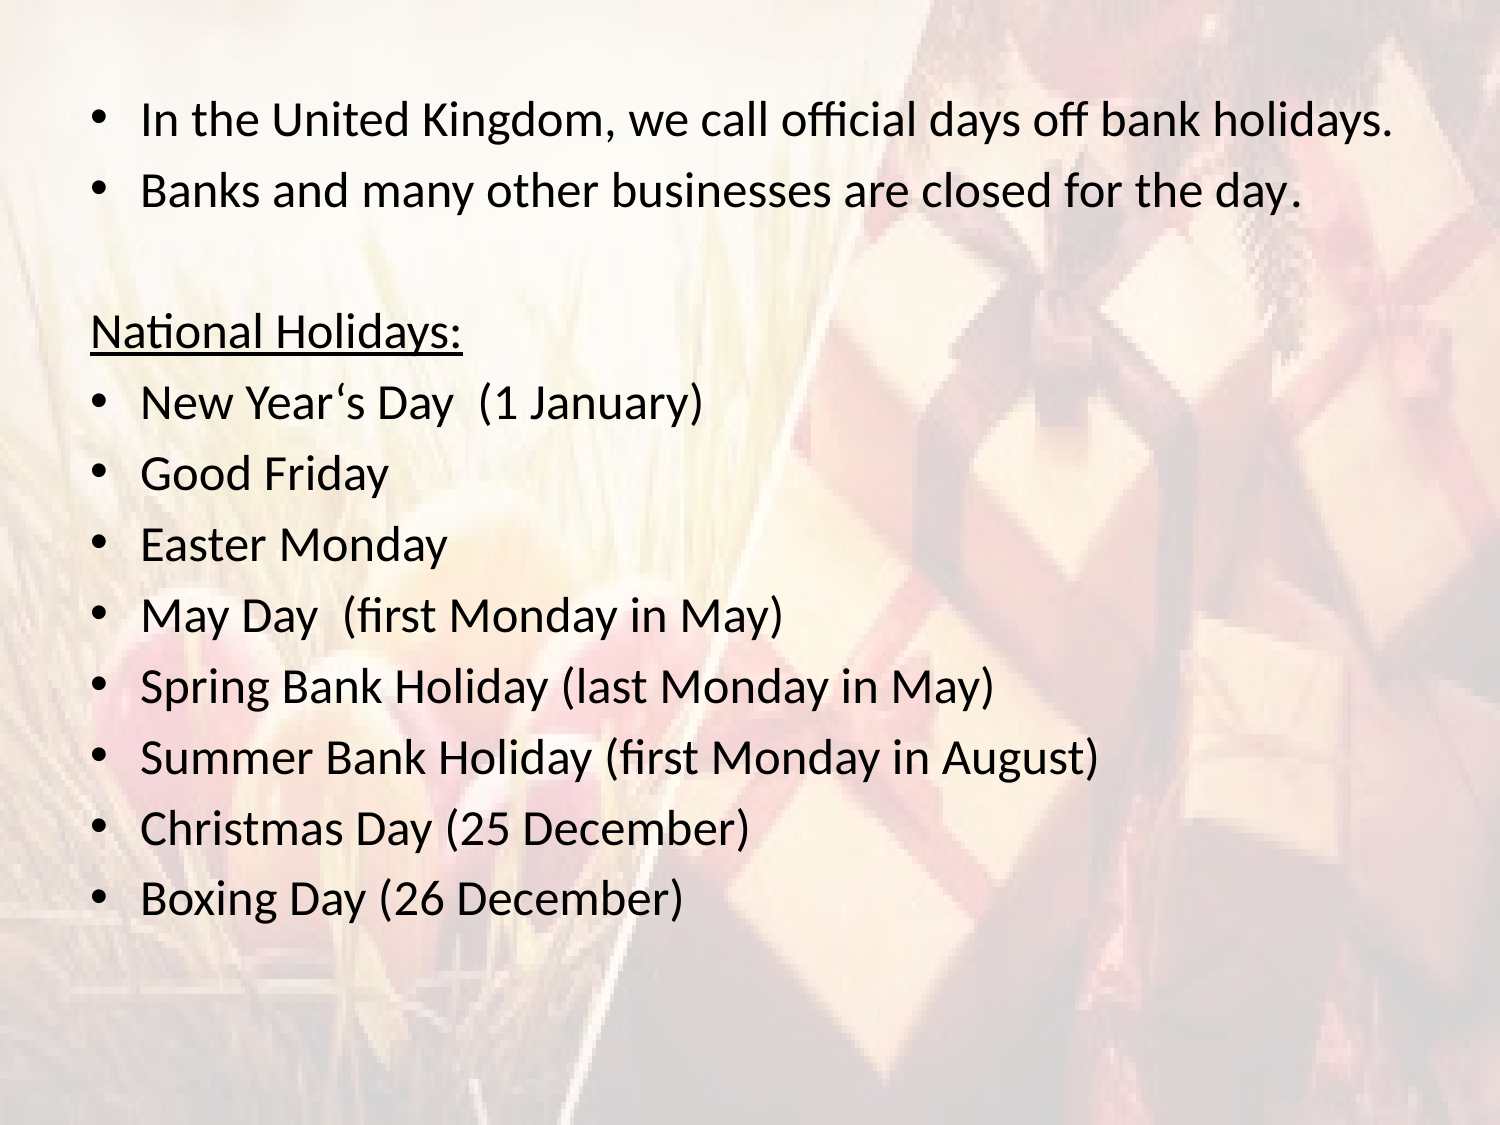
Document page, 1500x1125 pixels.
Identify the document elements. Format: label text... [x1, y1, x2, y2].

list In the United Kingdom, we call official days off bank holidays. Banks and many other businesses are closed for the day. National Holidays: New Year‘s Day (1 January) Good Friday Easter Monday May Day (first Monday in May) Spring Bank Holiday (last Monday in May) Summer Bank Holiday (first Monday in August) Christmas Day (25 December) Boxing Day (26 December) [75, 78, 1425, 1005]
